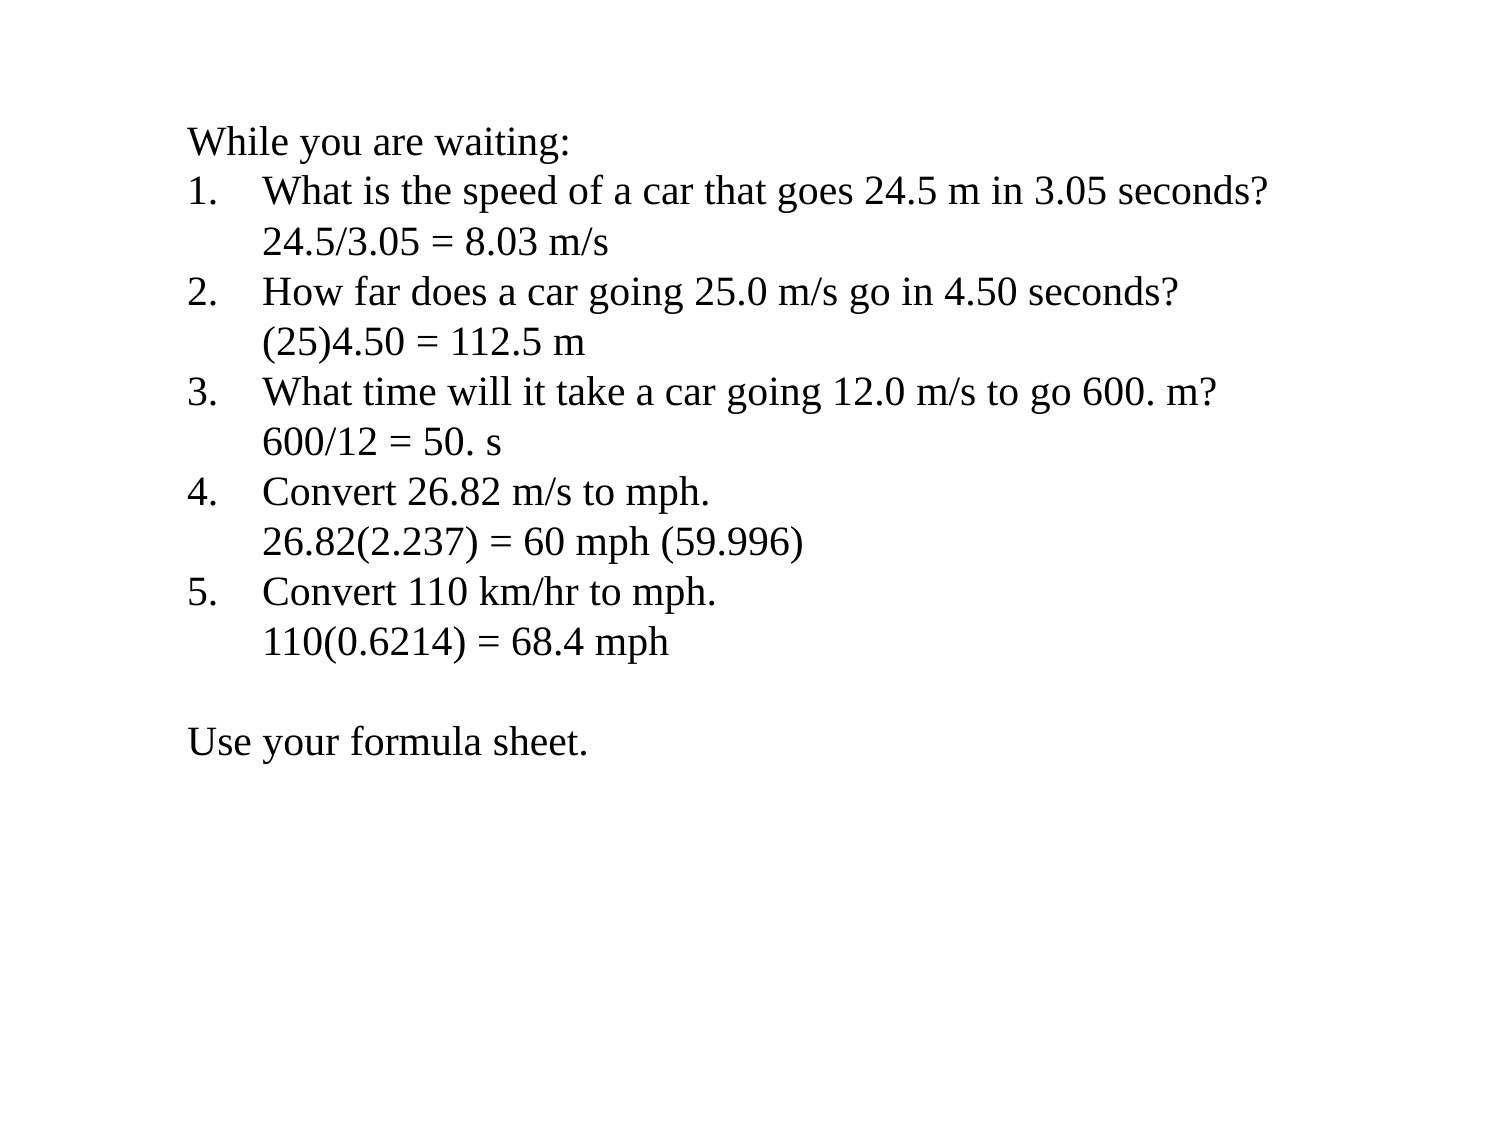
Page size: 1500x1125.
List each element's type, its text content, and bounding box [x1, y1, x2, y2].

text_box While you are waiting: What is the speed of a car that goes 24.5 m in 3.05 seconds? 24.5/3.05 = 8.03 m/s How far does a car going 25.0 m/s go in 4.50 seconds? (25)4.50 = 112.5 m What time will it take a car going 12.0 m/s to go 600. m? 600/12 = 50. s Convert 26.82 m/s to mph. 26.82(2.237) = 60 mph (59.996) Convert 110 km/hr to mph. 110(0.6214) = 68.4 mph Use your formula sheet. [172, 106, 1375, 771]
